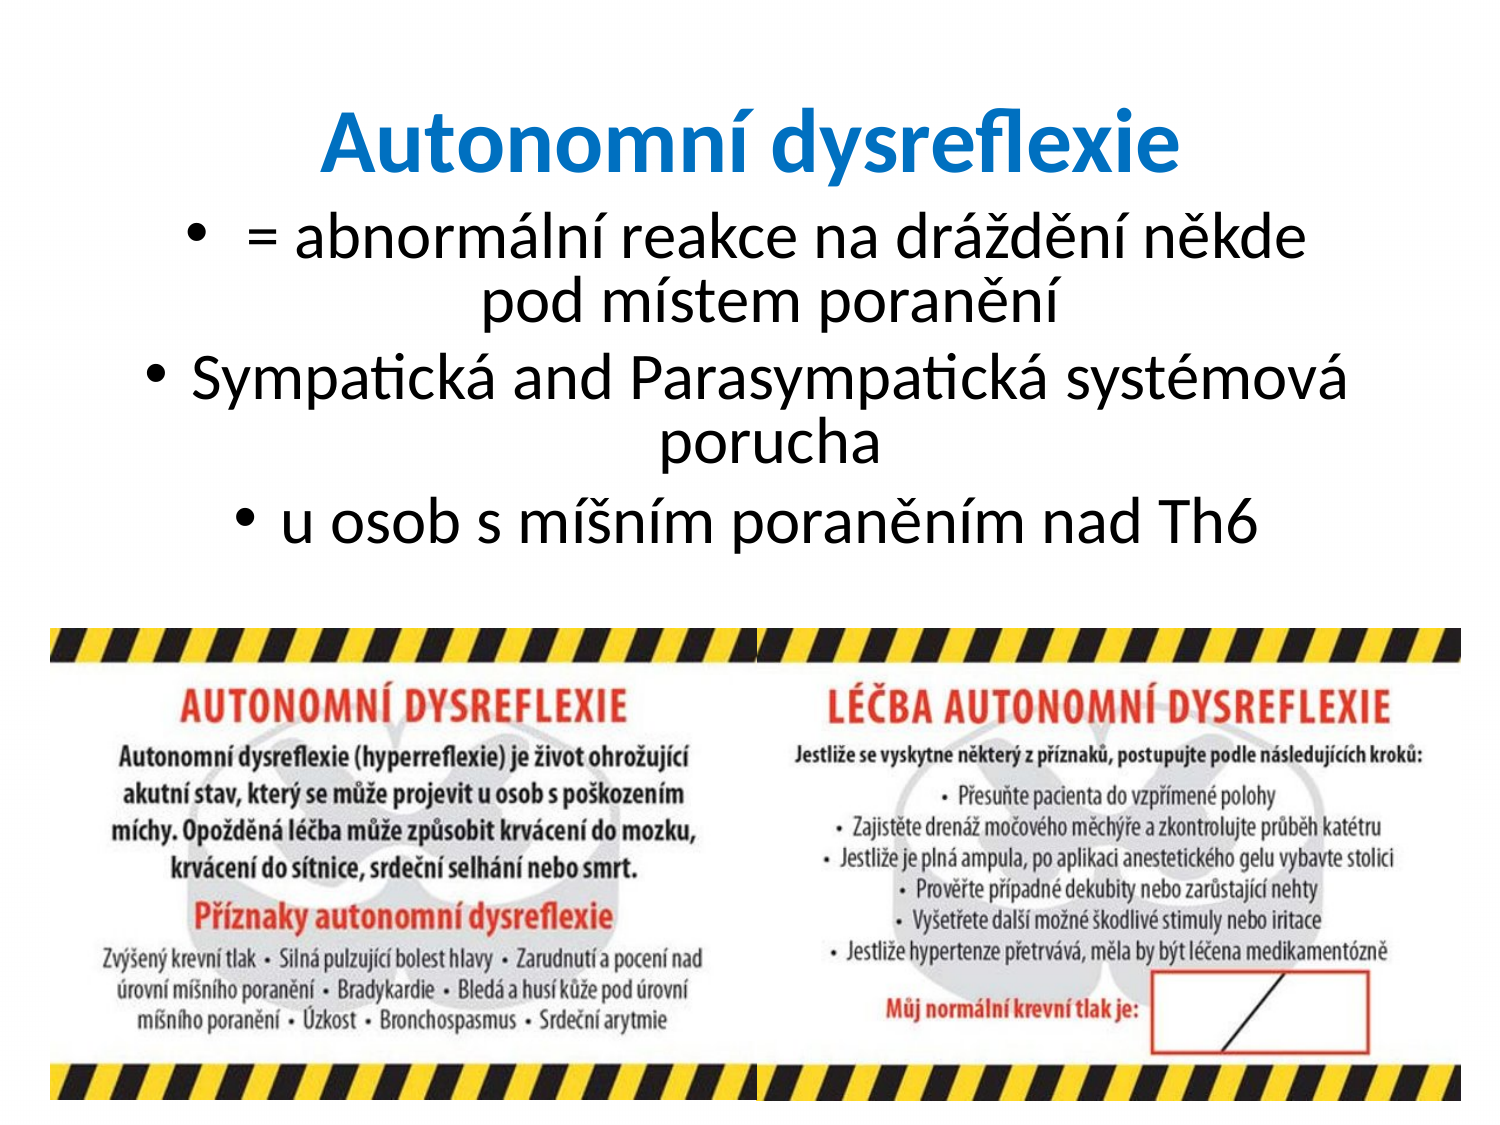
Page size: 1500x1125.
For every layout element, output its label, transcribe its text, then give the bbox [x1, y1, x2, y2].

text_box = abnormální reakce na dráždění někde pod místem poranění Sympatická and Parasympatická systémová porucha u osob s míšním poraněním nad Th6 [39, 106, 1454, 654]
picture [0, 0, 1500, 1125]
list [757, 627, 1461, 1101]
title Autonomní dysreflexie [17, 45, 1486, 227]
